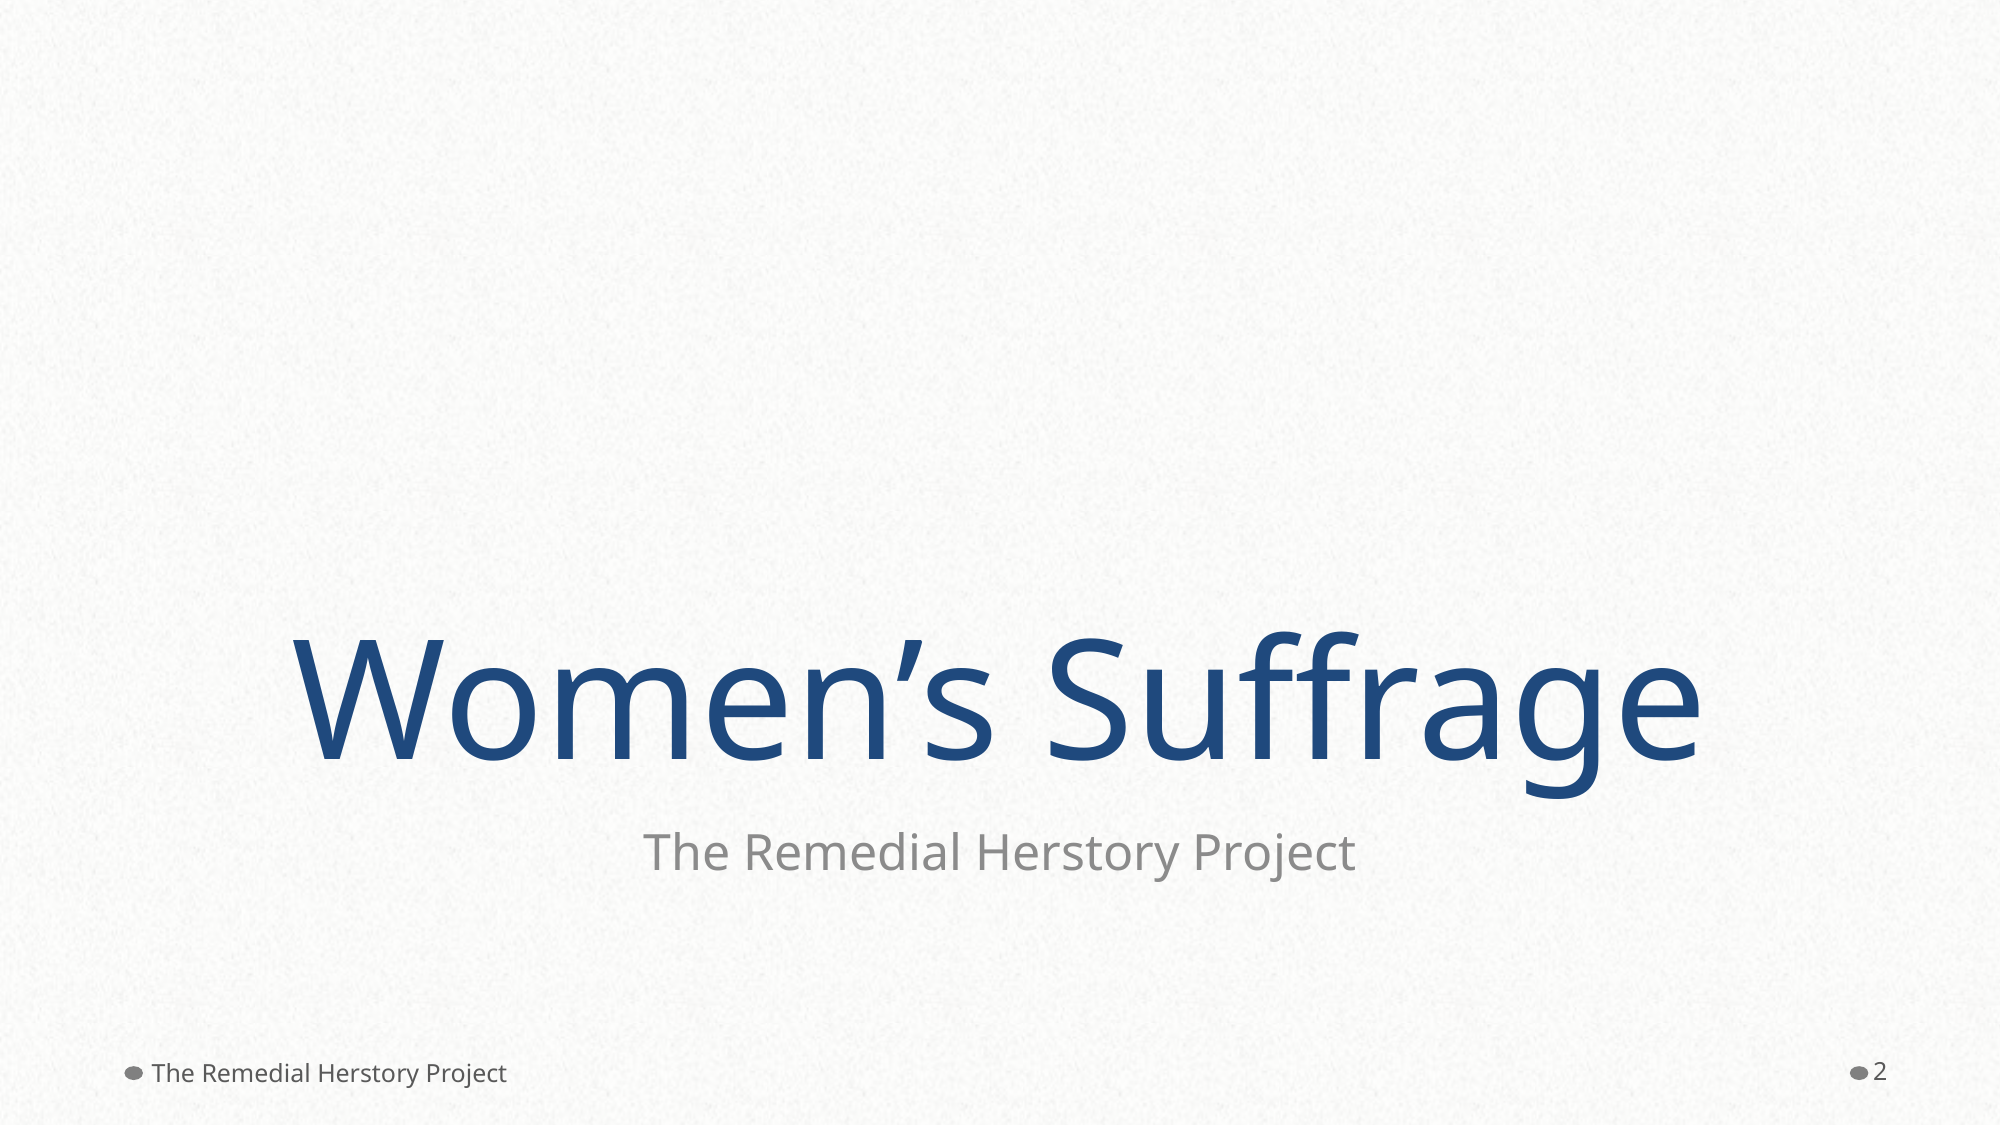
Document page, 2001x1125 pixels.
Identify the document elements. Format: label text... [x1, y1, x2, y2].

subtitle The Remedial Herstory Project [300, 812, 1700, 1013]
slide_number 2 [1868, 1042, 1992, 1103]
footer The Remedial Herstory Project [144, 1042, 768, 1103]
title Women’s Suffrage [150, 99, 1850, 800]
